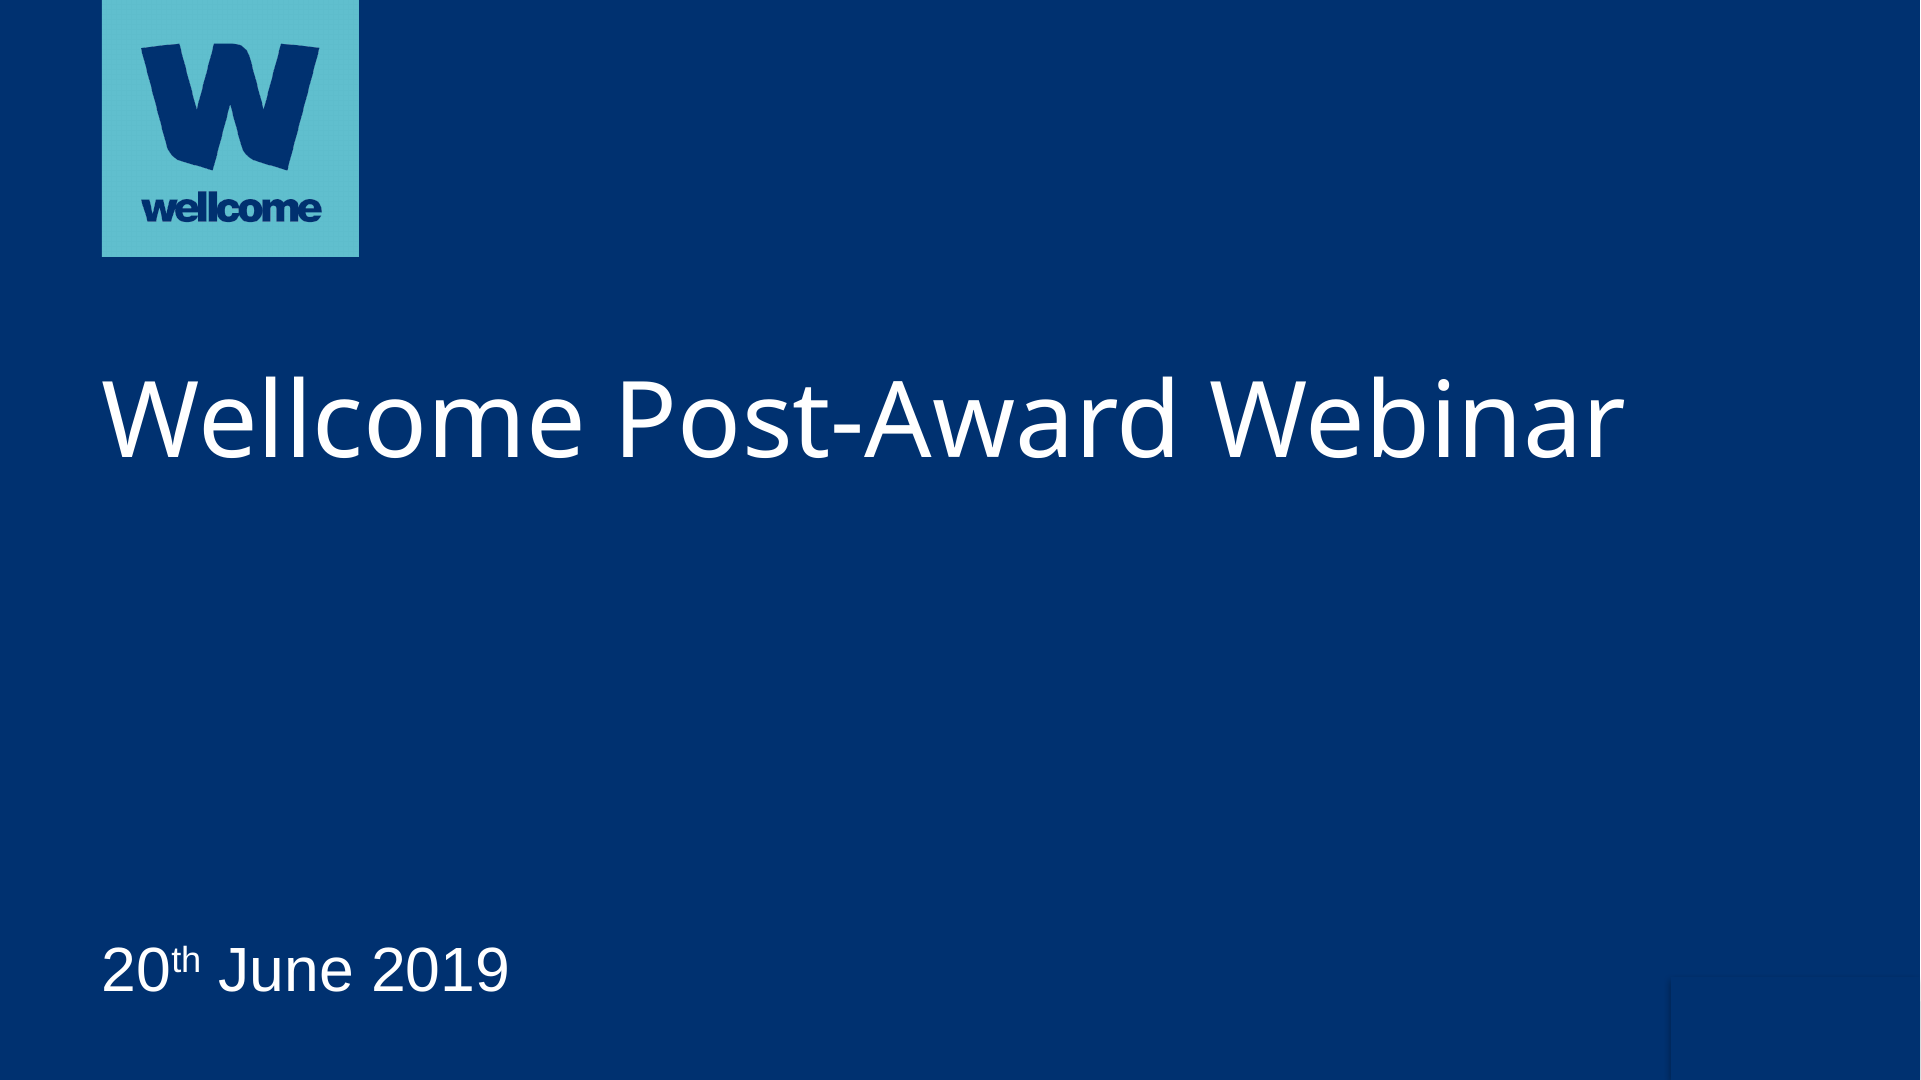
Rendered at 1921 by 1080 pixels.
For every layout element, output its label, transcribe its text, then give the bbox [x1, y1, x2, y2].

list 20th June 2019 [101, 851, 1817, 1004]
title Wellcome Post-Award Webinar [101, 308, 1818, 521]
picture [101, 0, 359, 257]
